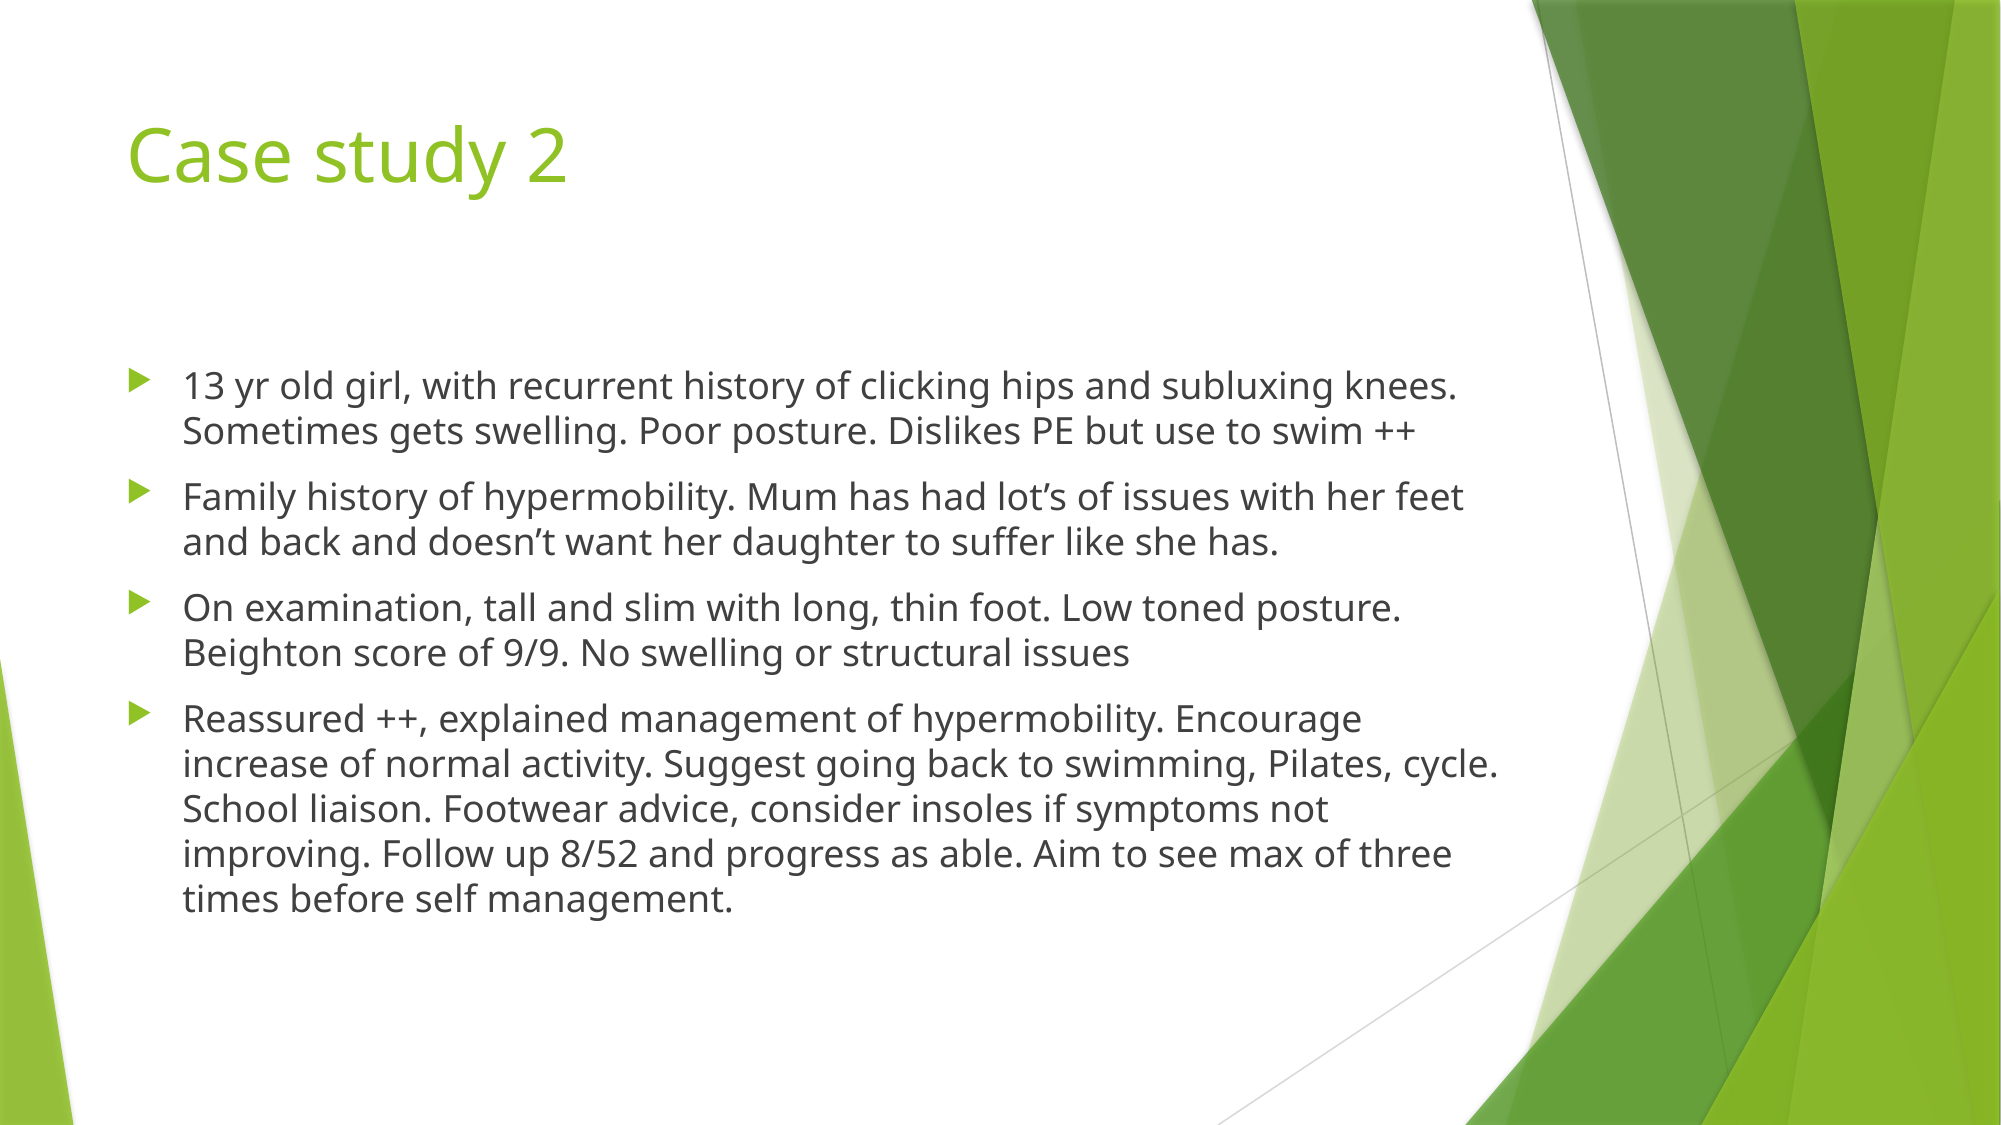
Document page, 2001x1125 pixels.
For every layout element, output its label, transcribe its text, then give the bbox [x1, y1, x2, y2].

list 13 yr old girl, with recurrent history of clicking hips and subluxing knees. Sometimes gets swelling. Poor posture. Dislikes PE but use to swim ++ Family history of hypermobility. Mum has had lot’s of issues with her feet and back and doesn’t want her daughter to suffer like she has. On examination, tall and slim with long, thin foot. Low toned posture. Beighton score of 9/9. No swelling or structural issues Reassured ++, explained management of hypermobility. Encourage increase of normal activity. Suggest going back to swimming, Pilates, cycle. School liaison. Footwear advice, consider insoles if symptoms not improving. Follow up 8/52 and progress as able. Aim to see max of three times before self management. [111, 354, 1522, 992]
title Case study 2 [111, 99, 1522, 317]
